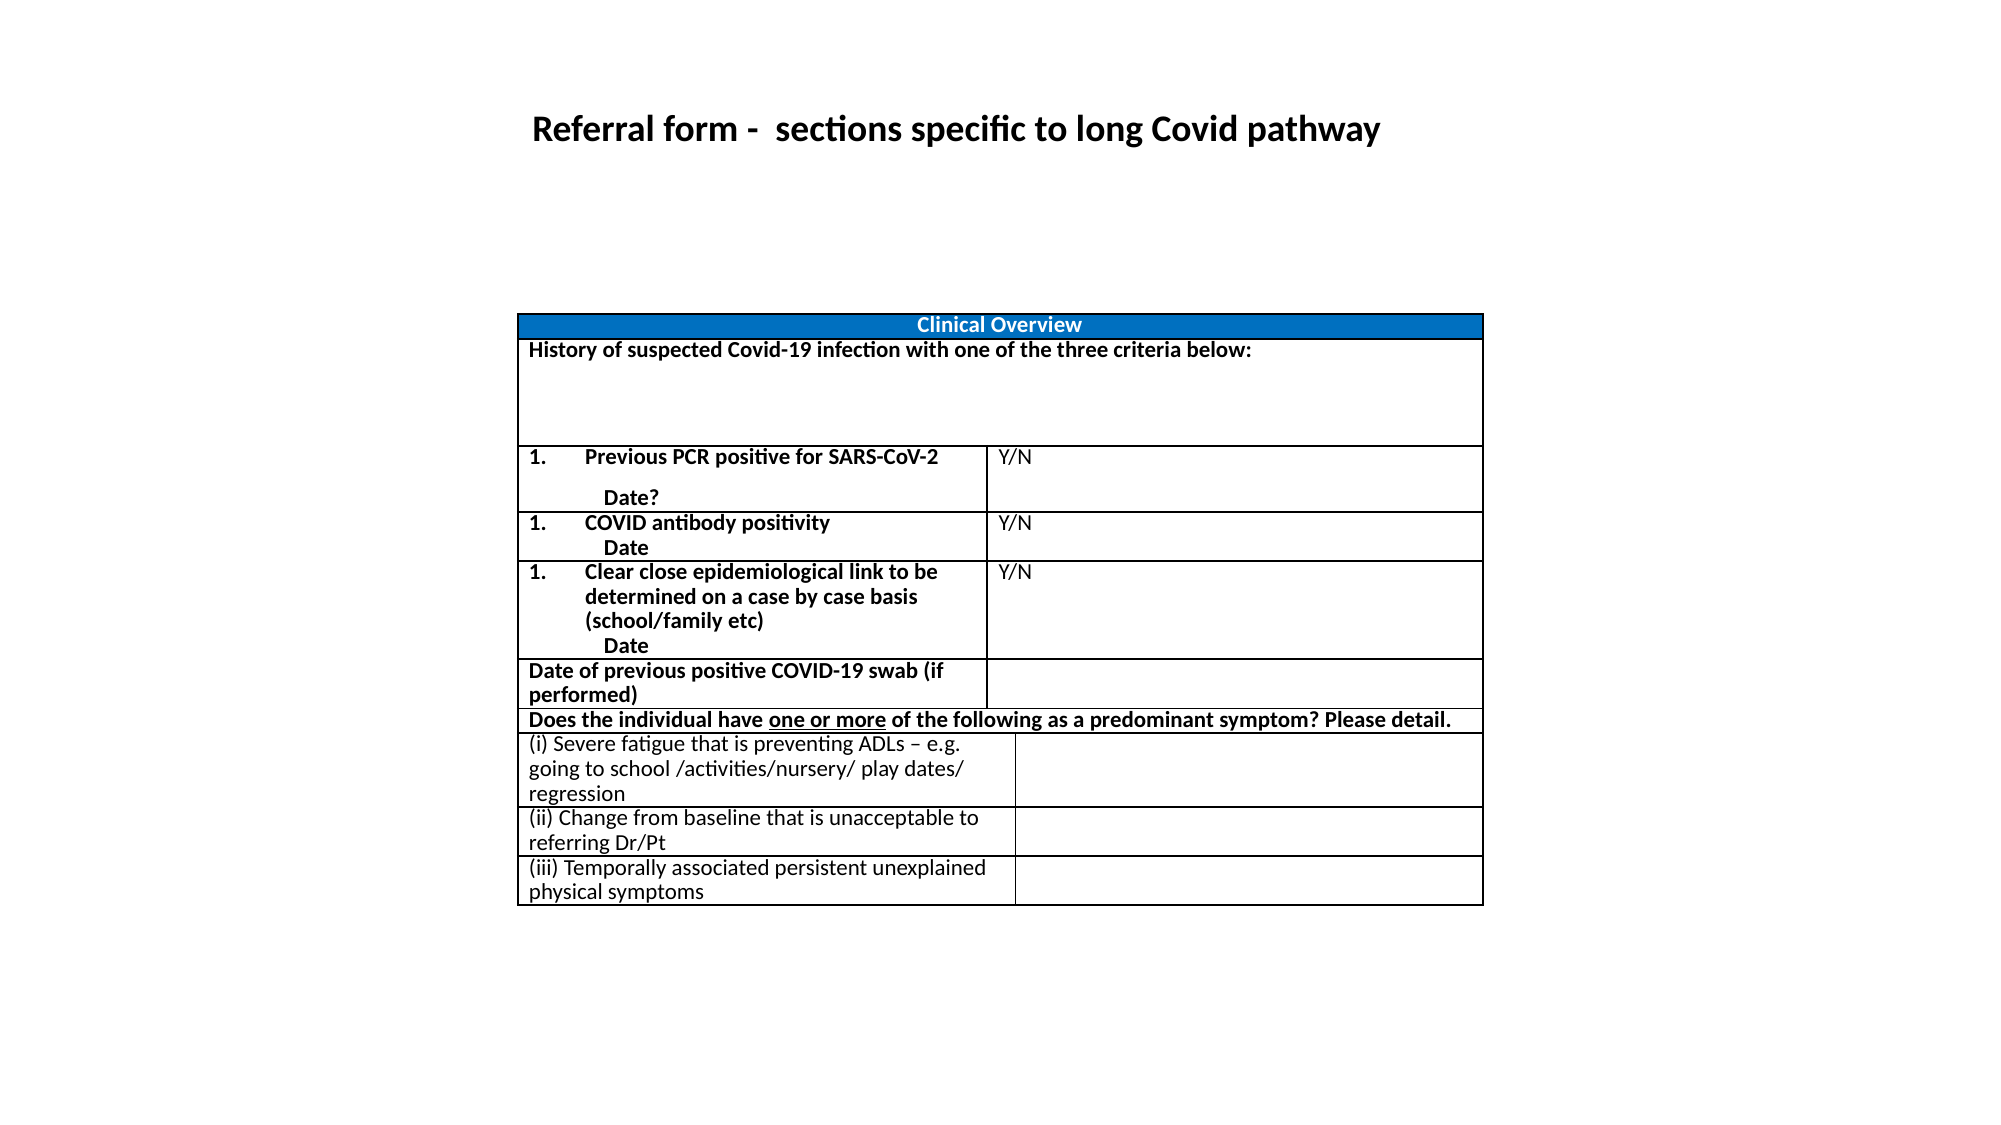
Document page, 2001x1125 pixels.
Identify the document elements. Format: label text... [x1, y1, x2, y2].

table_cell Does the individual have one or more of the following as a predominant symptom? Please detail. [519, 709, 1482, 732]
table_header Clinical Overview [519, 315, 1482, 338]
table_cell (ii) Change from baseline that is unacceptable to referring Dr/Pt [519, 808, 1015, 855]
table_cell [1016, 734, 1482, 806]
table_cell [1016, 808, 1482, 855]
table_cell Y/N [988, 562, 1482, 658]
table_cell (i) Severe fatigue that is preventing ADLs – e.g. going to school /activities/nursery/ play dates/ regression [519, 734, 1015, 806]
table_cell Y/N [988, 447, 1482, 511]
table_cell Clear close epidemiological link to be determined on a case by case basis (school/family etc) Date [519, 562, 986, 658]
table_cell Y/N [988, 513, 1482, 560]
table_cell (iii) Temporally associated persistent unexplained physical symptoms [519, 857, 1015, 904]
table_cell [1016, 857, 1482, 904]
table_cell History of suspected Covid-19 infection with one of the three criteria below: [519, 340, 1482, 445]
table_cell Date of previous positive COVID-19 swab (if performed) [519, 660, 986, 708]
text_box Referral form - sections specific to long Covid pathway [517, 96, 1456, 156]
table_cell [988, 660, 1482, 708]
table_cell Previous PCR positive for SARS-CoV-2 Date? [519, 447, 986, 511]
table_cell COVID antibody positivity Date [519, 513, 986, 560]
